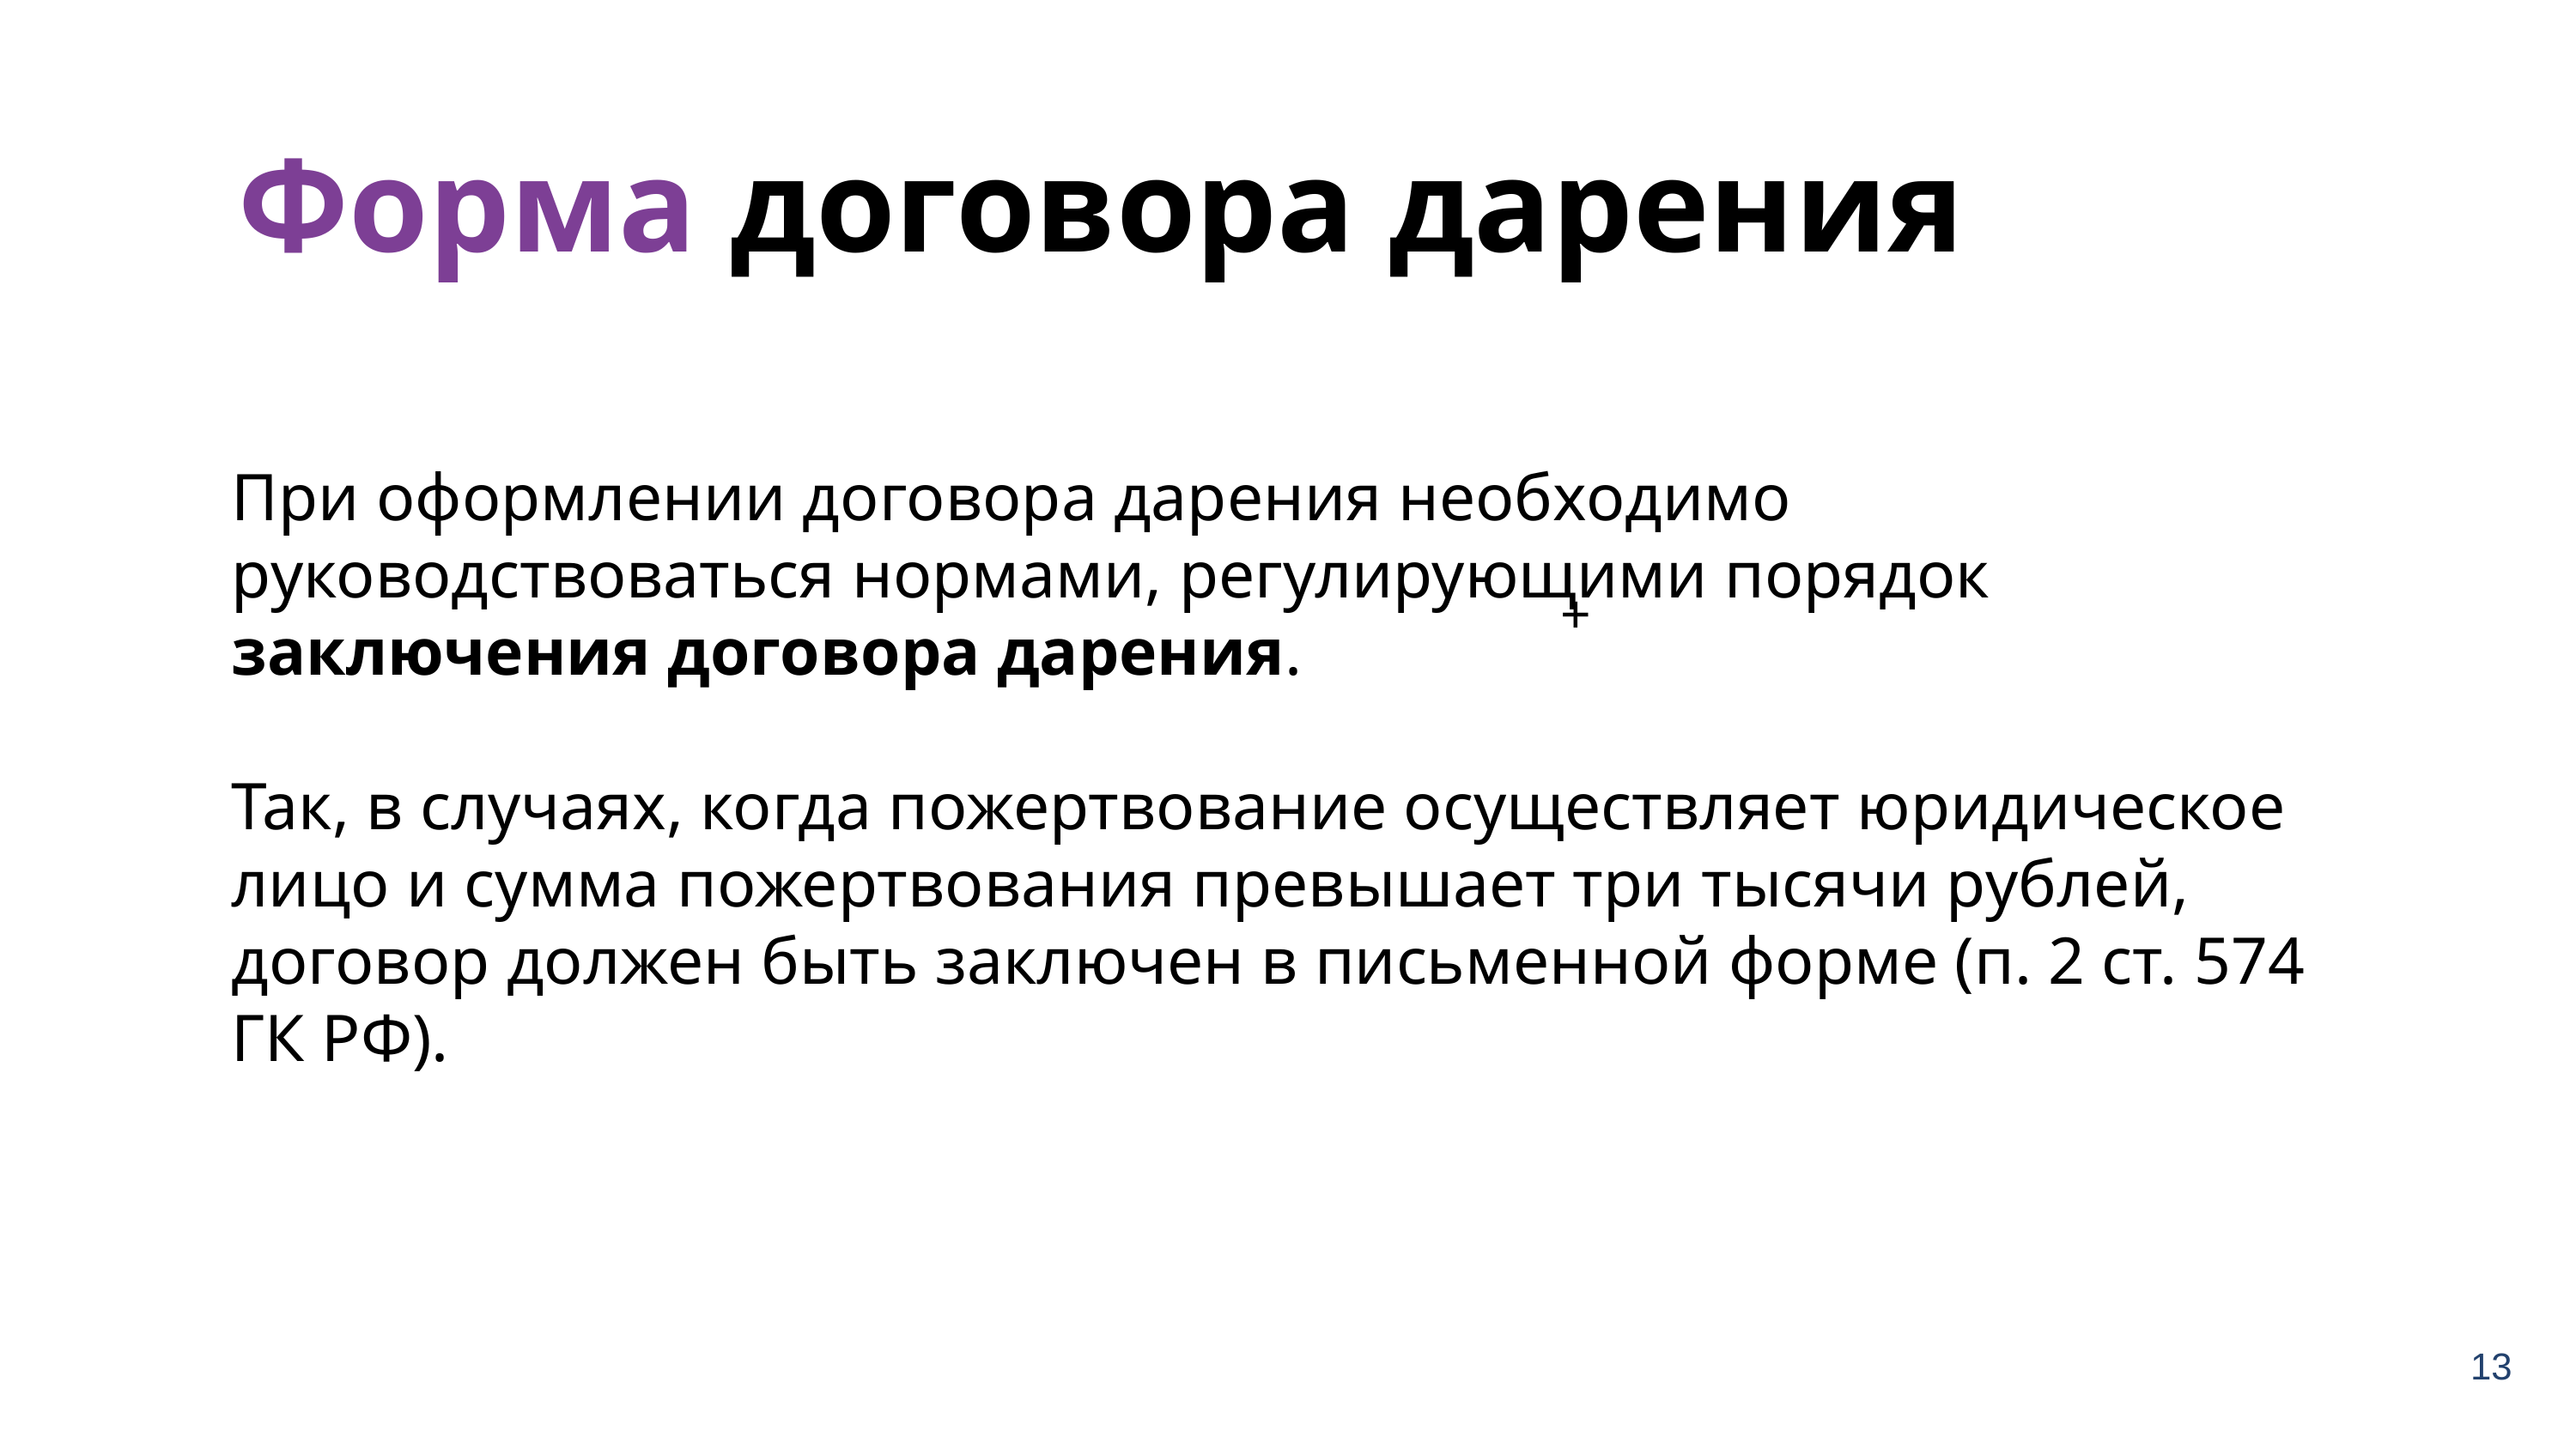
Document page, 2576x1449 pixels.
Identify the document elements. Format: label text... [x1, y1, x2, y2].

text_box Форма договора дарения [219, 103, 2232, 294]
text_box 13 [2447, 1323, 2536, 1406]
text_box При оформлении договора дарения необходимо руководствоваться нормами, регулирующими порядок заключения договора дарения. Так, в случаях, когда пожертвование осуществляет юридическое лицо и сумма пожертвования превышает три тысячи рублей, договор должен быть заключен в письменной форме (п. 2 ст. 574 ГК РФ). [219, 449, 2367, 1158]
